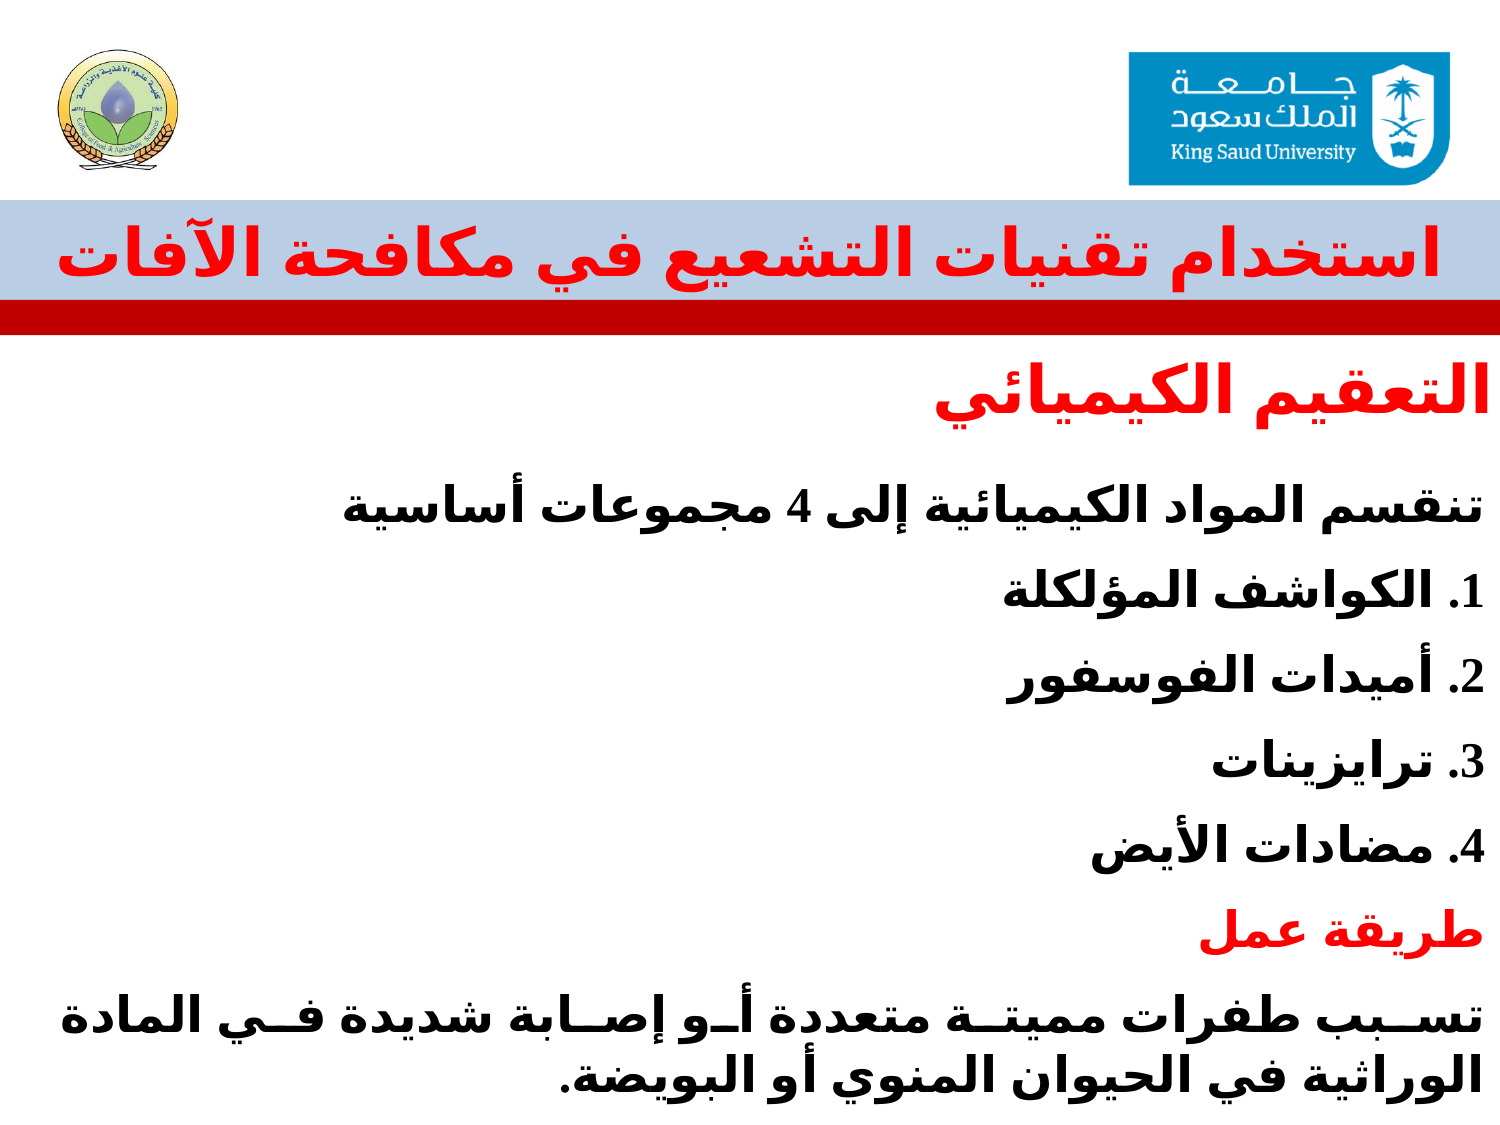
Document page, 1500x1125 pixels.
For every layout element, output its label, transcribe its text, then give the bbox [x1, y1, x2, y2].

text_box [45, 37, 1455, 193]
text_box تنقسم المواد الكيميائية إلى 4 مجموعات أساسية 1. الكواشف المؤلكلة 2. أميدات الفوسفور 3. ترايزينات 4. مضادات الأيض طريقة عمل تسبب طفرات مميتة متعددة أو إصابة شديدة في المادة الوراثية في الحيوان المنوي أو البويضة. [45, 465, 1500, 1110]
title استخدام تقنيات التشعيع في مكافحة الآفات [0, 200, 1500, 299]
text_box [45, 362, 1454, 439]
text_box [0, 299, 1500, 336]
text_box التعقيم الكيميائي [918, 339, 1500, 434]
